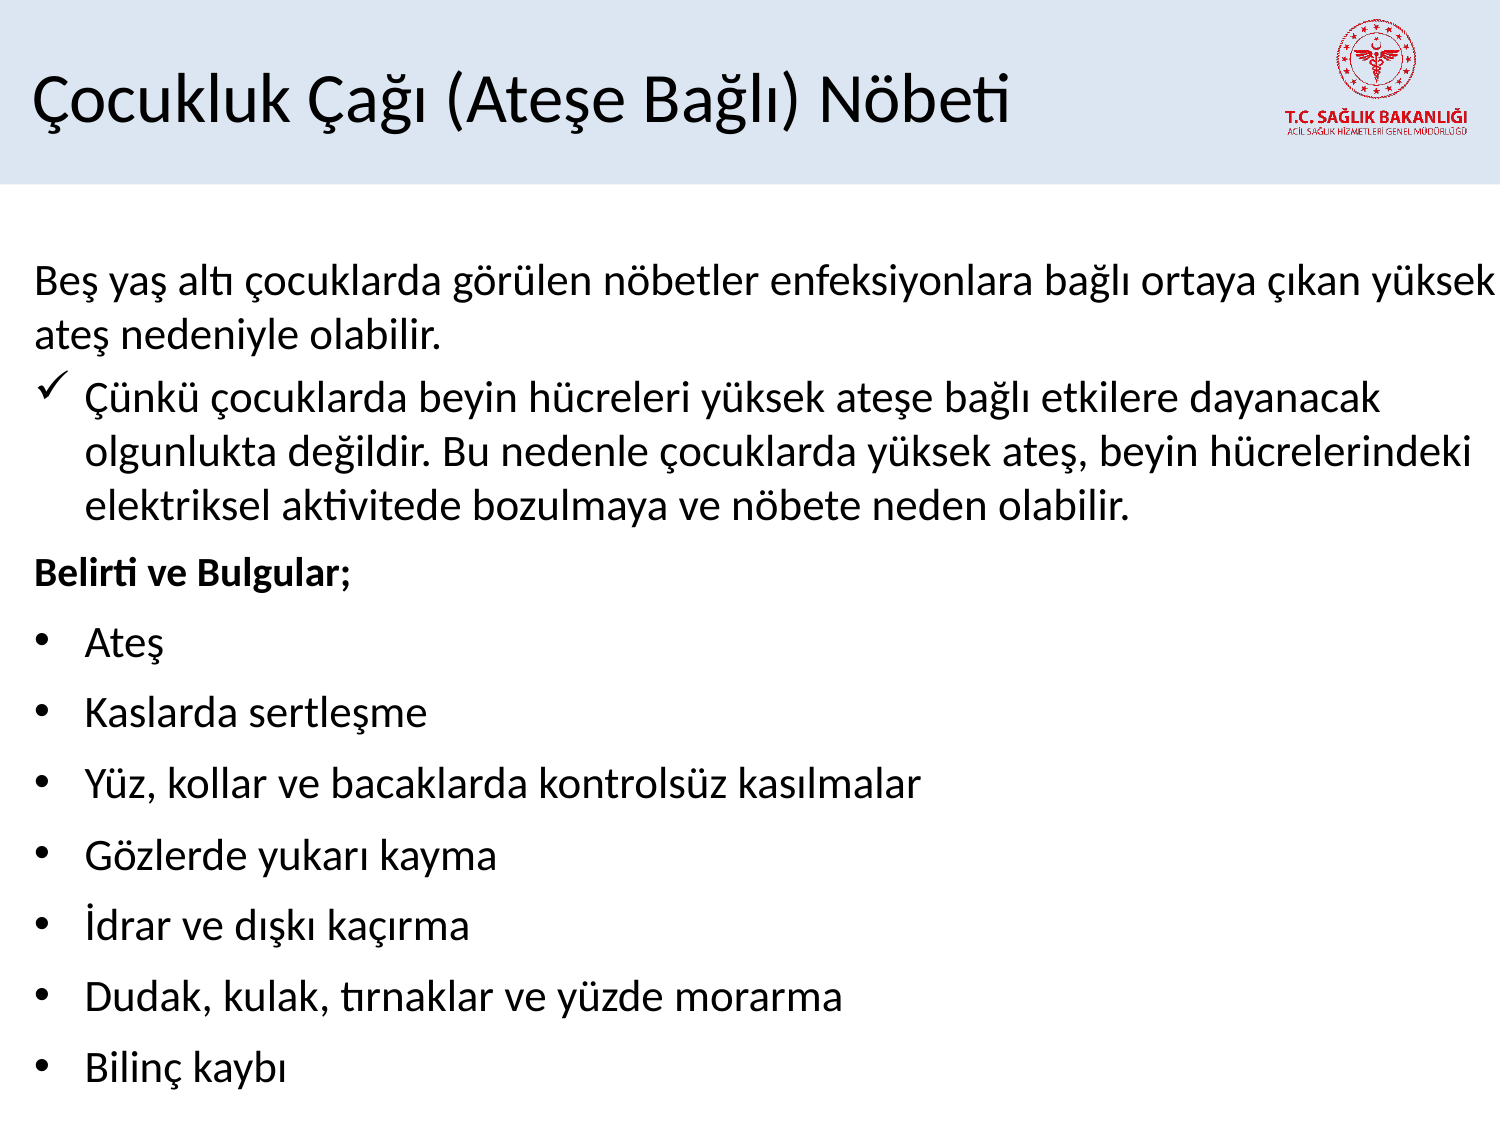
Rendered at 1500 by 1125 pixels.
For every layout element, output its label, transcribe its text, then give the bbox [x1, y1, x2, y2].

list Beş yaş altı çocuklarda görülen nöbetler enfeksiyonlara bağlı ortaya çıkan yüksek ateş nedeniyle olabilir. Çünkü çocuklarda beyin hücreleri yüksek ateşe bağlı etkilere dayanacak olgunlukta değildir. Bu nedenle çocuklarda yüksek ateş, beyin hücrelerindeki elektriksel aktivitede bozulmaya ve nöbete neden olabilir. Belirti ve Bulgular; Ateş Kaslarda sertleşme Yüz, kollar ve bacaklarda kontrolsüz kasılmalar Gözlerde yukarı kayma İdrar ve dışkı kaçırma Dudak, kulak, tırnaklar ve yüzde morarma Bilinç kaybı [19, 185, 1500, 1108]
title Çocukluk Çağı (Ateşe Bağlı) Nöbeti [0, 0, 1500, 185]
picture [1285, 18, 1467, 137]
